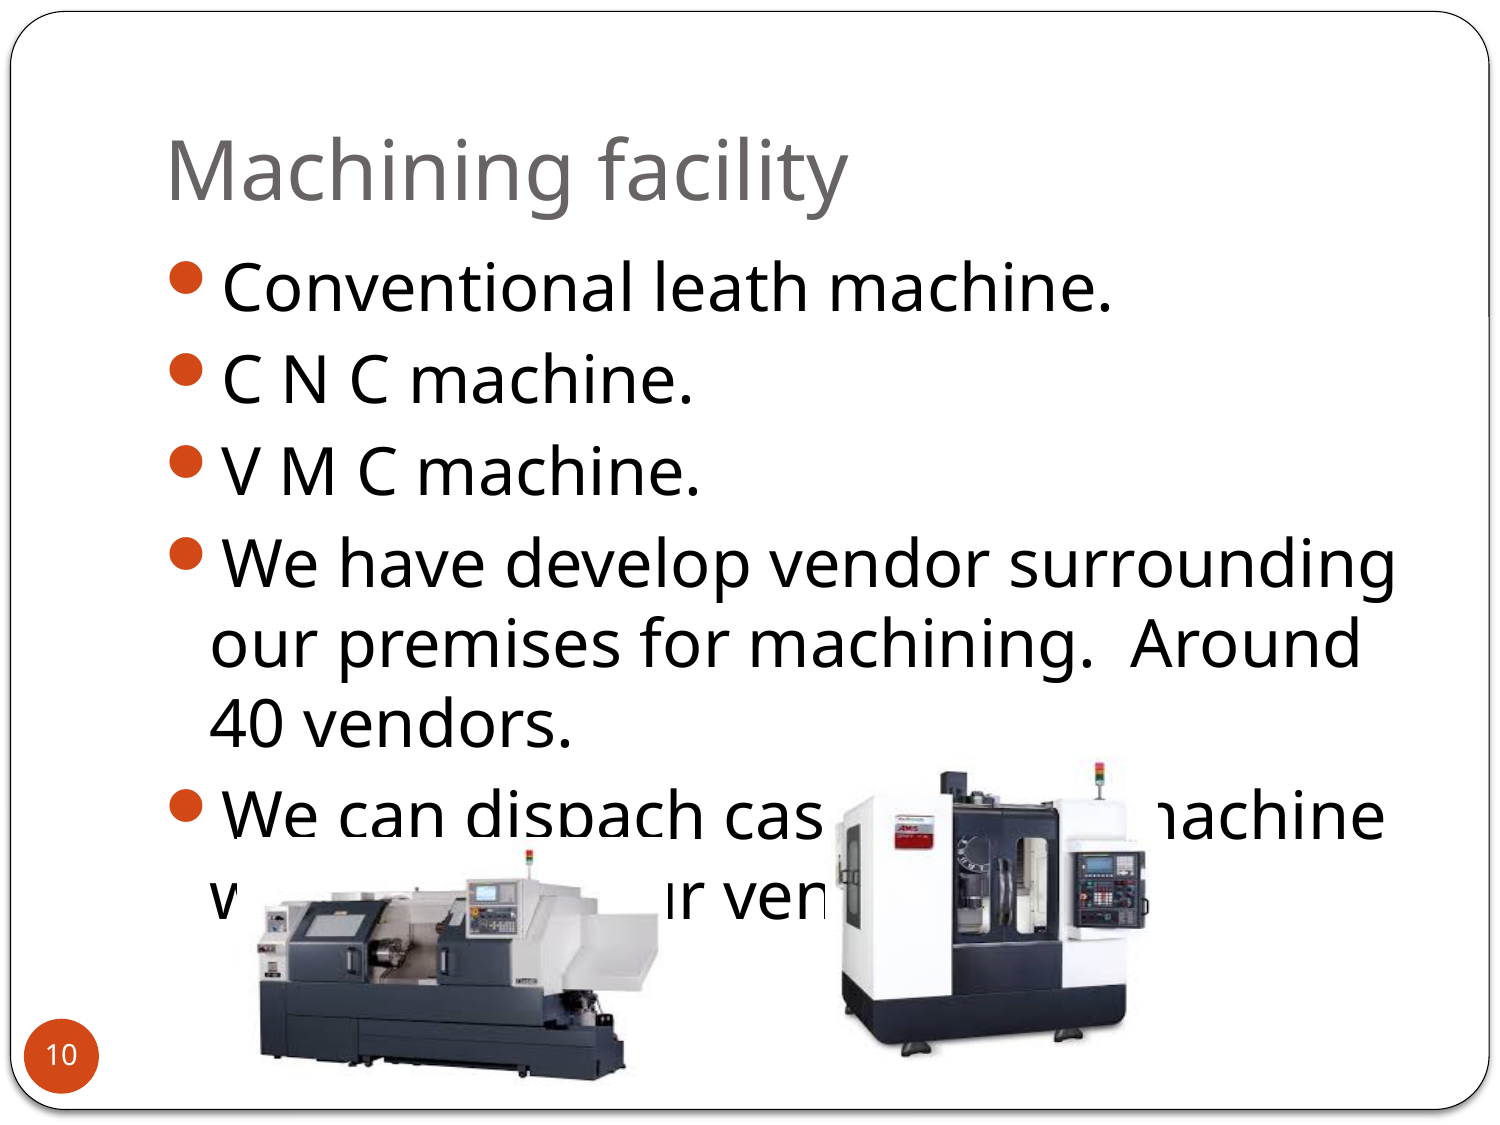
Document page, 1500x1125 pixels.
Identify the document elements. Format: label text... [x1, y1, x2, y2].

title Machining facility [150, 45, 1425, 233]
list Conventional leath machine. C N C machine. V M C machine. We have develop vendor surrounding our premises for machining. Around 40 vendors. We can dispach casting with machine with help of our vendors. [150, 237, 1425, 988]
picture [824, 755, 1158, 1063]
slide_number 10 [23, 1018, 99, 1094]
picture [237, 837, 668, 1087]
